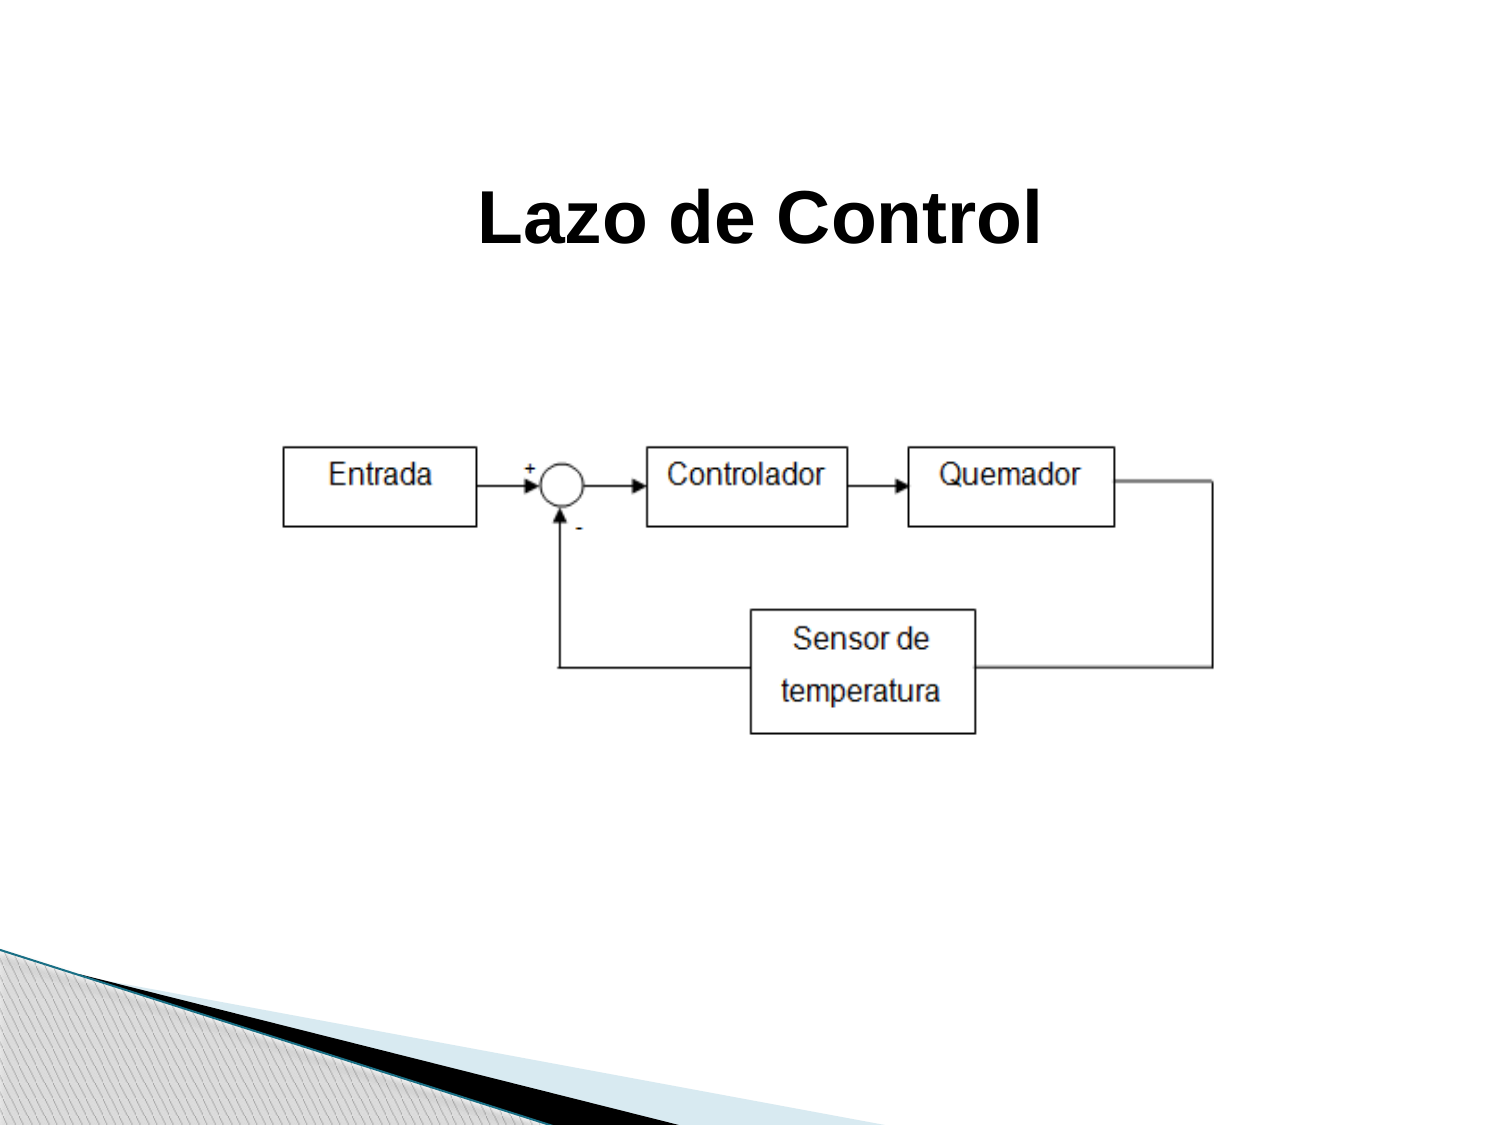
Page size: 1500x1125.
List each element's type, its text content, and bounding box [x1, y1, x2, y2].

list Lazo de Control [76, 160, 1427, 315]
picture [265, 385, 1247, 764]
